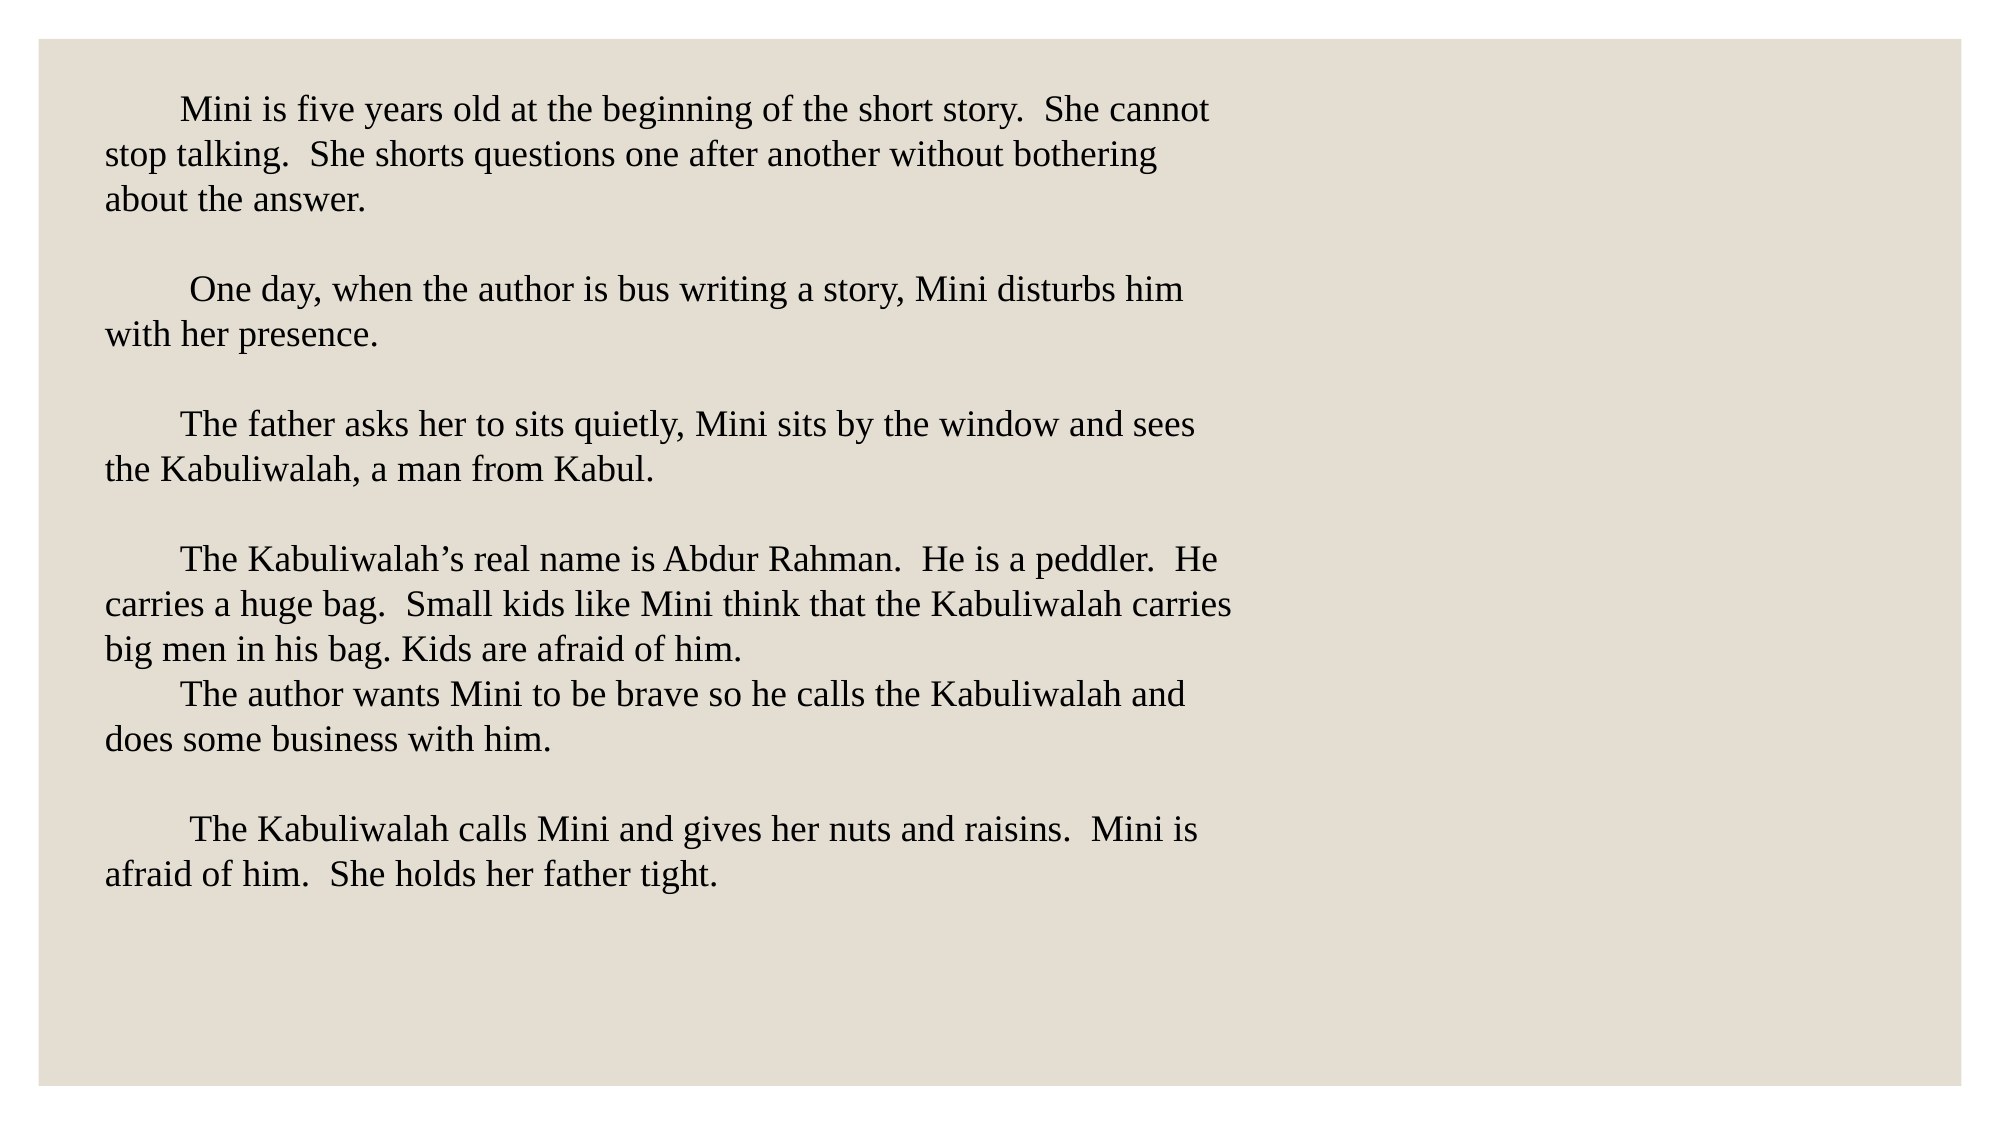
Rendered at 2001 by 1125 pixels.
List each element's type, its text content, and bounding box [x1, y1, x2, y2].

text_box Mini is five years old at the beginning of the short story. She cannot stop talking. She shorts questions one after another without bothering about the answer. One day, when the author is bus writing a story, Mini disturbs him with her presence. The father asks her to sits quietly, Mini sits by the window and sees the Kabuliwalah, a man from Kabul. The Kabuliwalah’s real name is Abdur Rahman. He is a peddler. He carries a huge bag. Small kids like Mini think that the Kabuliwalah carries big men in his bag. Kids are afraid of him. The author wants Mini to be brave so he calls the Kabuliwalah and does some business with him. The Kabuliwalah calls Mini and gives her nuts and raisins. Mini is afraid of him. She holds her father tight. [90, 77, 1254, 992]
